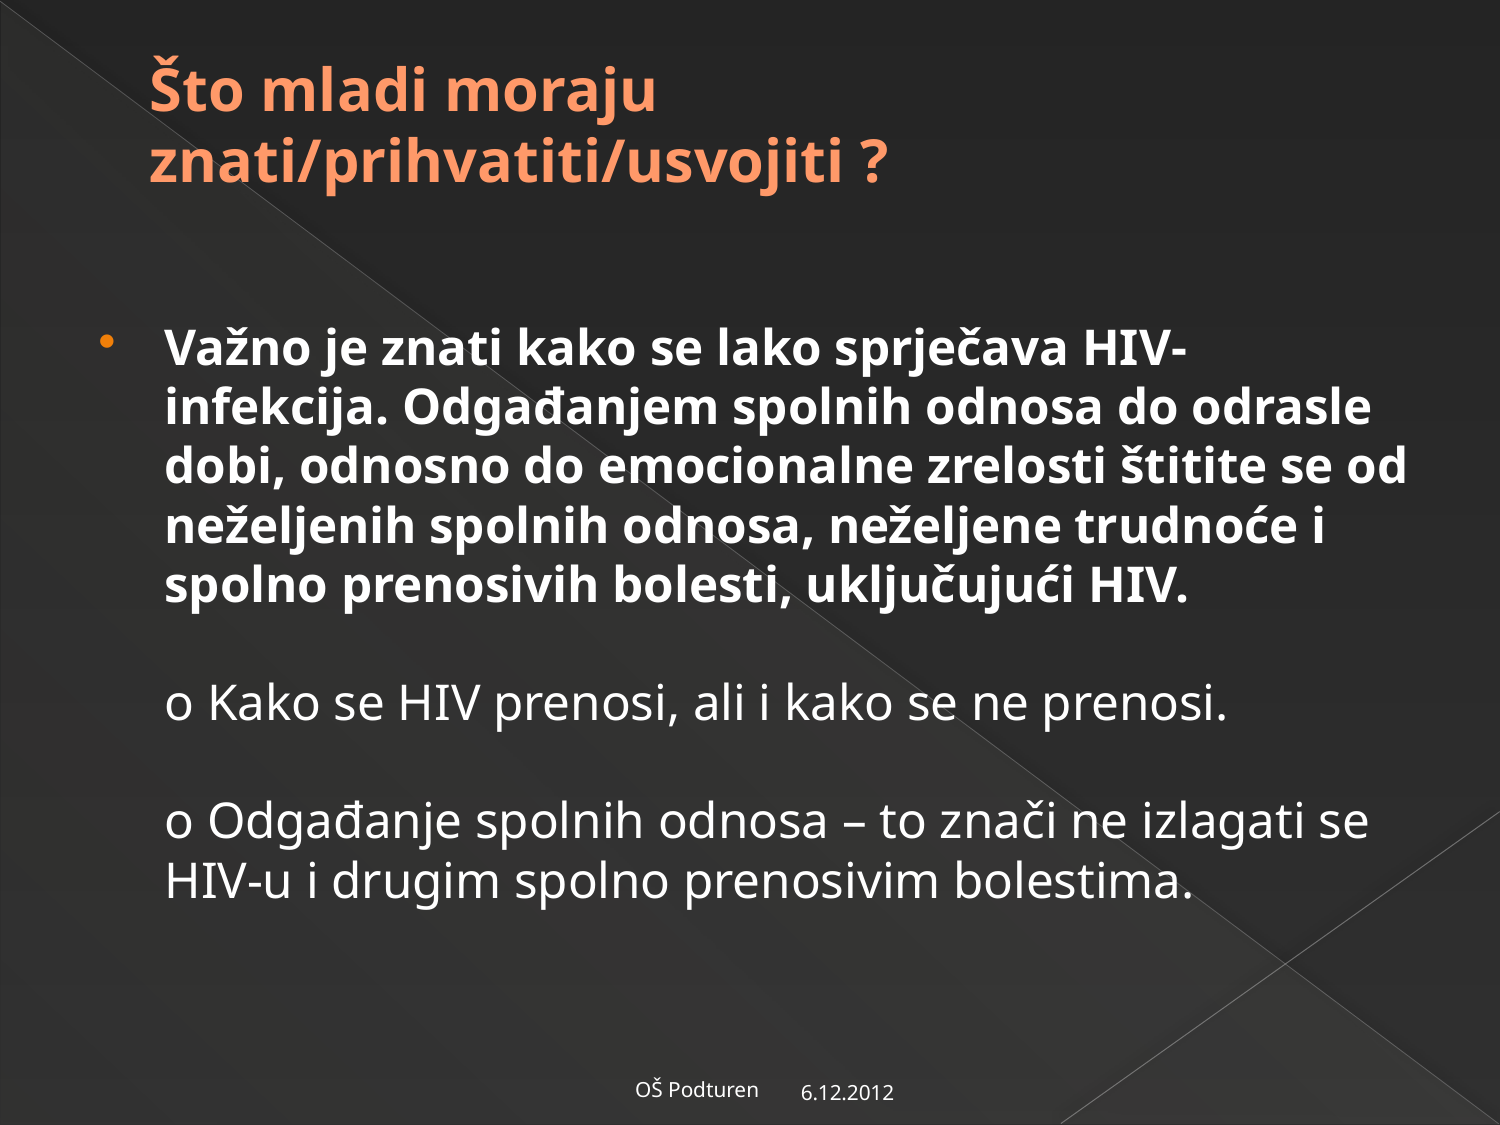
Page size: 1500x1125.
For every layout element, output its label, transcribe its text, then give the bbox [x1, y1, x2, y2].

footer OŠ Podturen [75, 1063, 774, 1113]
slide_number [786, 1062, 1136, 1113]
title Što mladi moraju znati/prihvatiti/usvojiti ? [75, 43, 1425, 274]
list Važno je znati kako se lako sprječava HIV-infekcija. Odgađanjem spolnih odnosa do odrasle dobi, odnosno do emocionalne zrelosti štitite se od neželjenih spolnih odnosa, neželjene trudnoće i spolno prenosivih bolesti, uključujući HIV. o Kako se HIV prenosi, ali i kako se ne prenosi. o Odgađanje spolnih odnosa – to znači ne izlagati se HIV-u i drugim spolno prenosivim bolestima. [75, 308, 1425, 1059]
